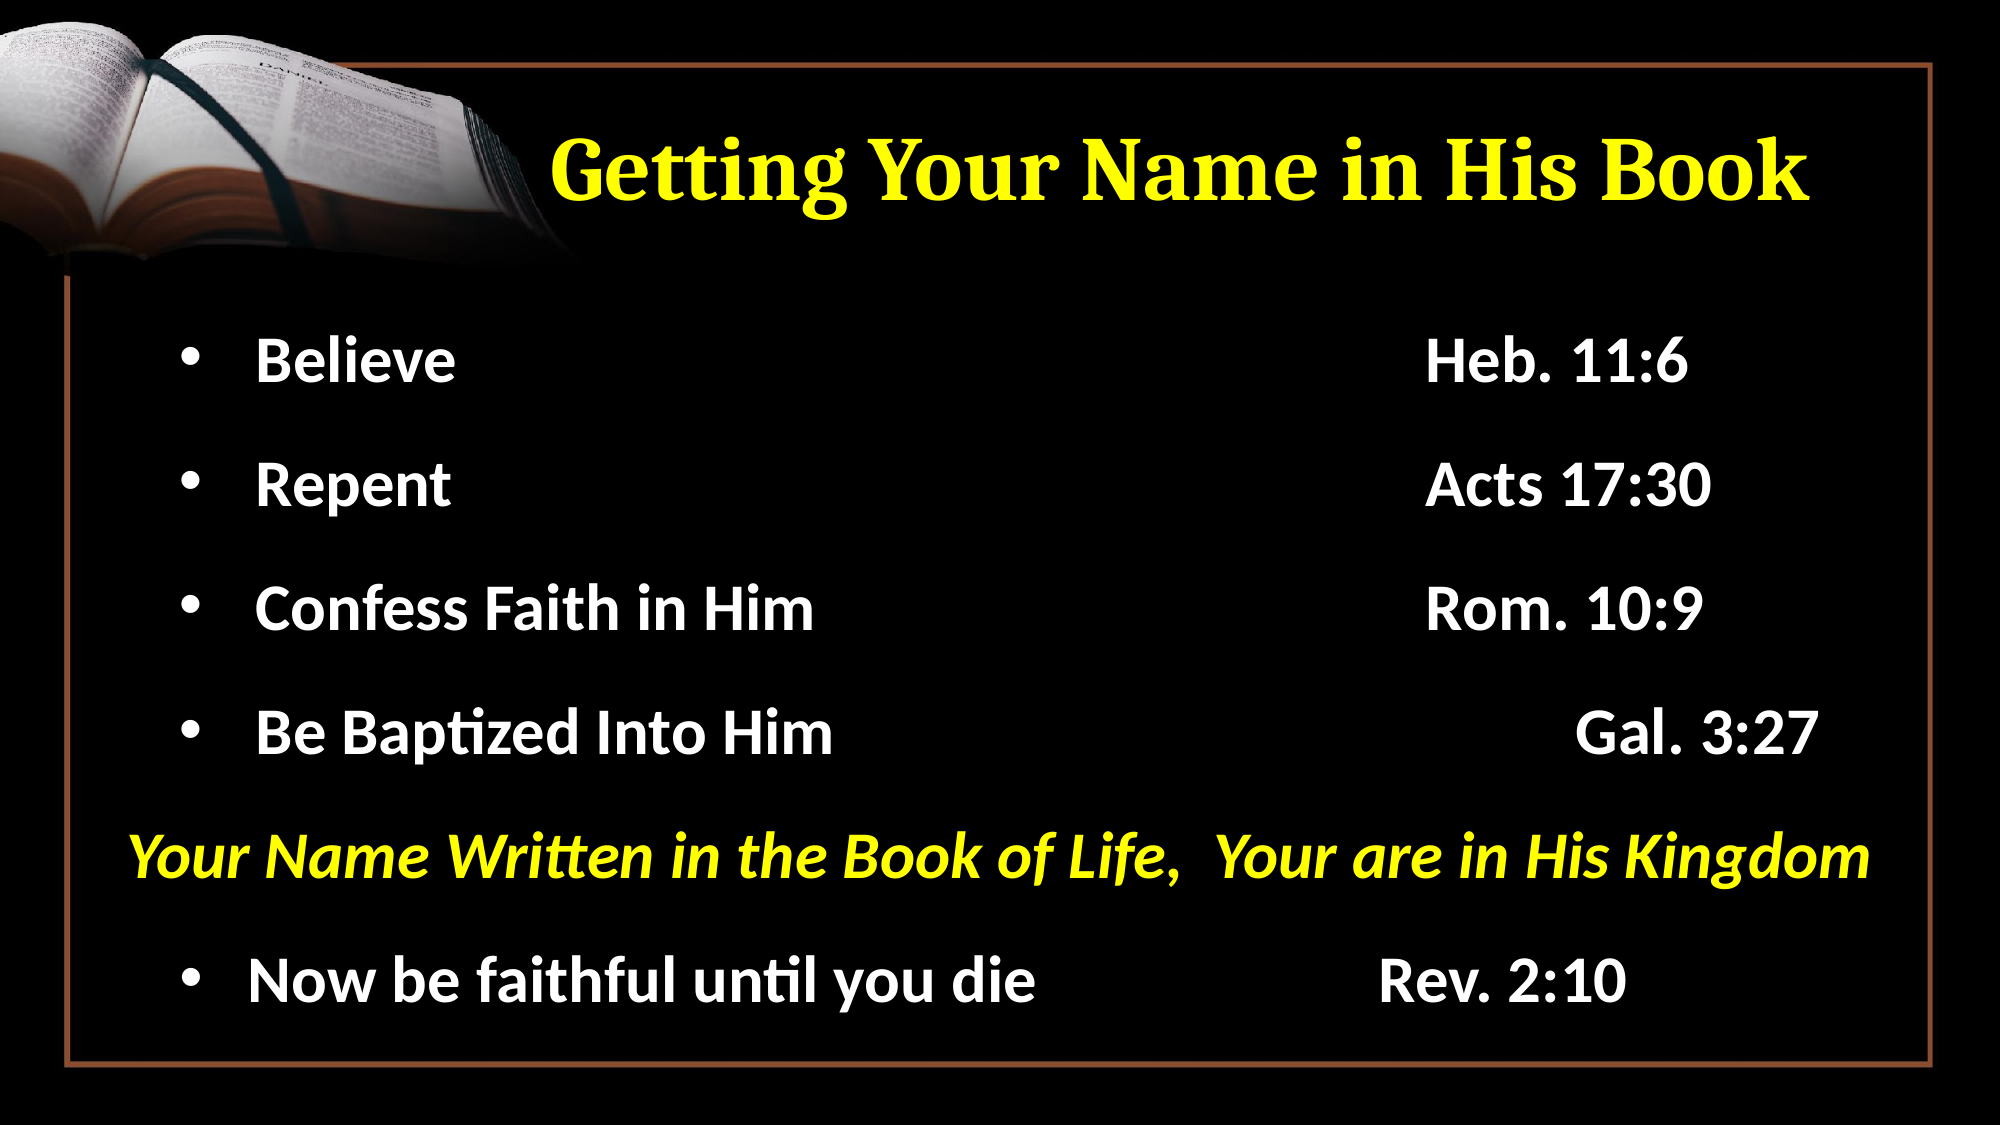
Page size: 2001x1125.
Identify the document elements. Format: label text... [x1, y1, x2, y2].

picture [0, 0, 2000, 1125]
list Believe Heb. 11:6 Repent Acts 17:30 Confess Faith in Him Rom. 10:9 Be Baptized Into Him Gal. 3:27 Your Name Written in the Book of Life, Your are in His Kingdom Now be faithful until you die Rev. 2:10 [88, 267, 1913, 1039]
title Getting Your Name in His Book [411, 49, 1950, 293]
